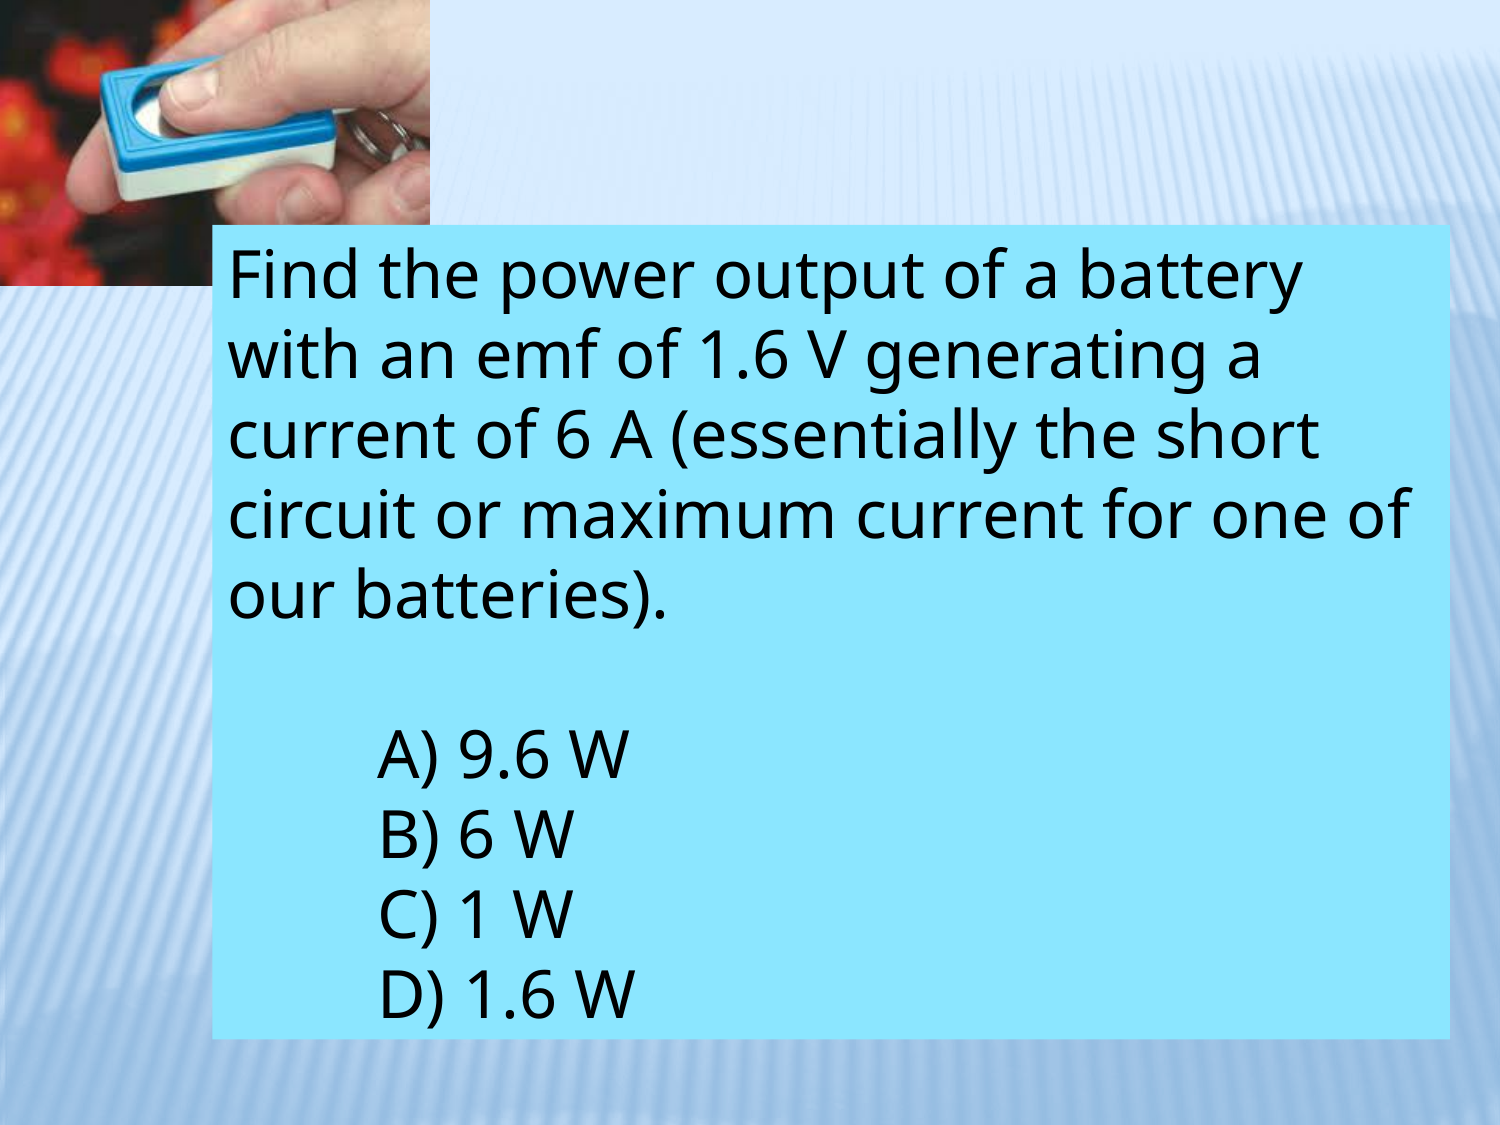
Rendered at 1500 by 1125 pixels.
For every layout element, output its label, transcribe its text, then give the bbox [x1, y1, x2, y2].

picture [0, 0, 430, 287]
text_box Find the power output of a battery with an emf of 1.6 V generating a current of 6 A (essentially the short circuit or maximum current for one of our batteries). A) 9.6 W B) 6 W C) 1 W D) 1.6 W [212, 224, 1450, 1040]
